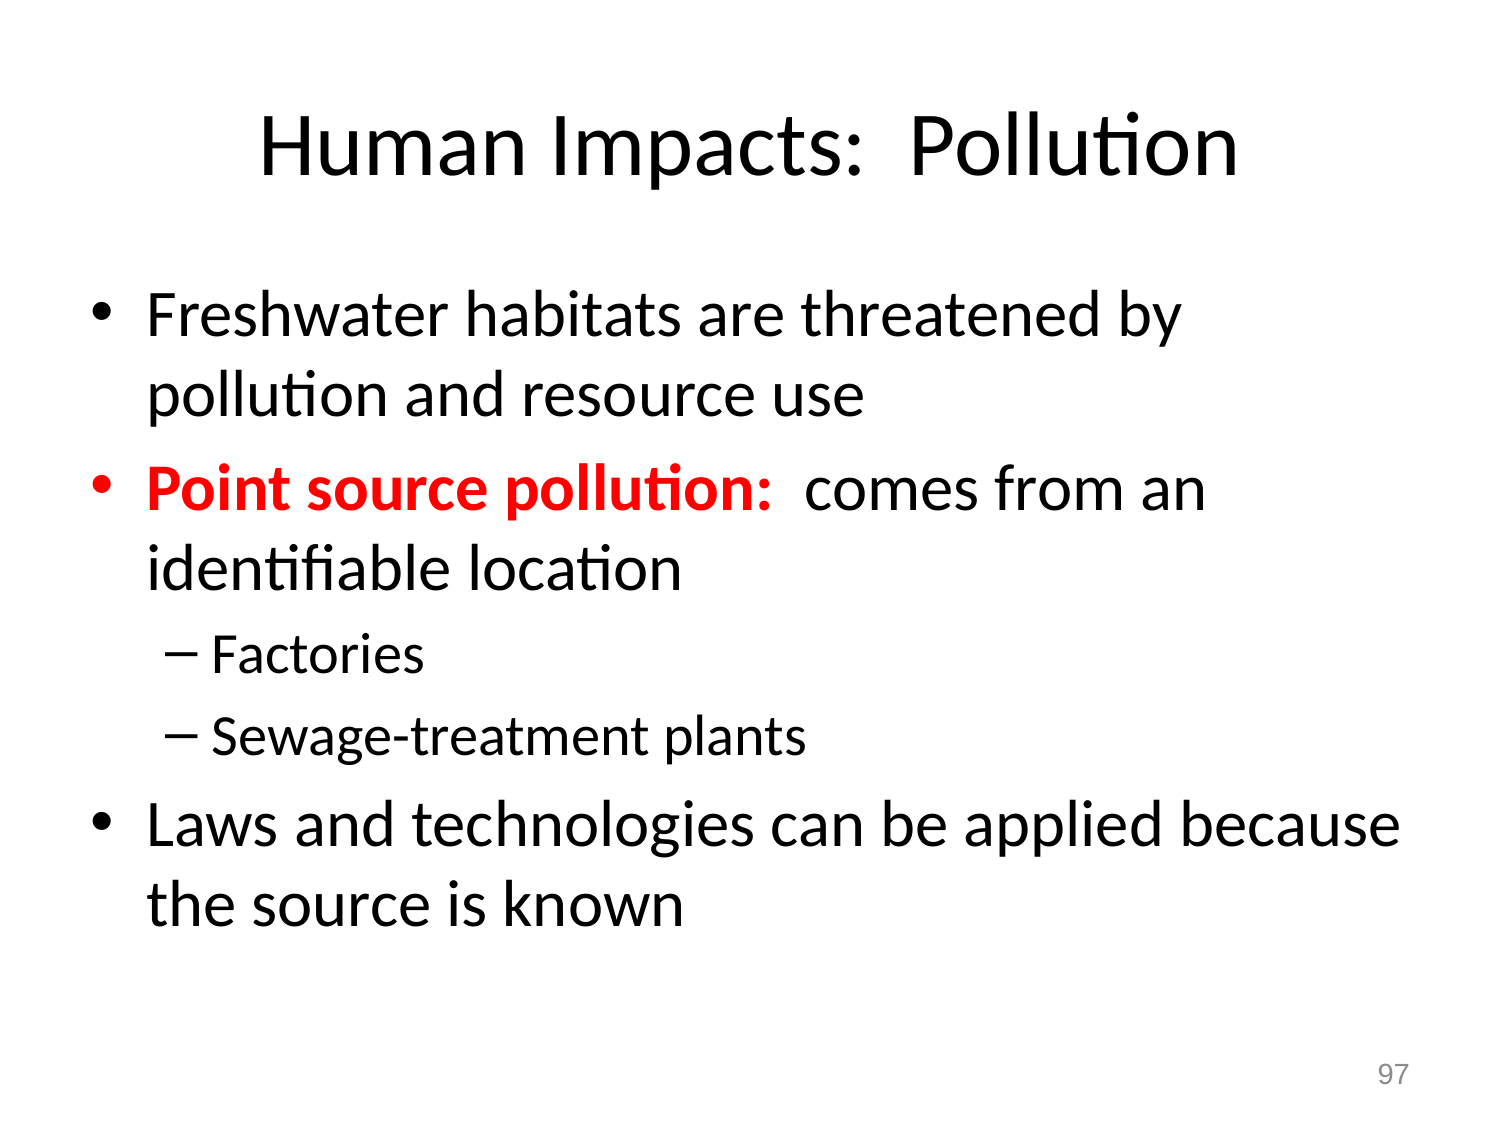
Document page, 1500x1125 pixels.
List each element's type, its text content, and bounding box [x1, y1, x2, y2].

slide_number 97 [1074, 1042, 1425, 1103]
list Freshwater habitats are threatened by pollution and resource use Point source pollution: comes from an identifiable location Factories Sewage-treatment plants Laws and technologies can be applied because the source is known [75, 262, 1425, 1005]
title Human Impacts: Pollution [75, 45, 1425, 233]
